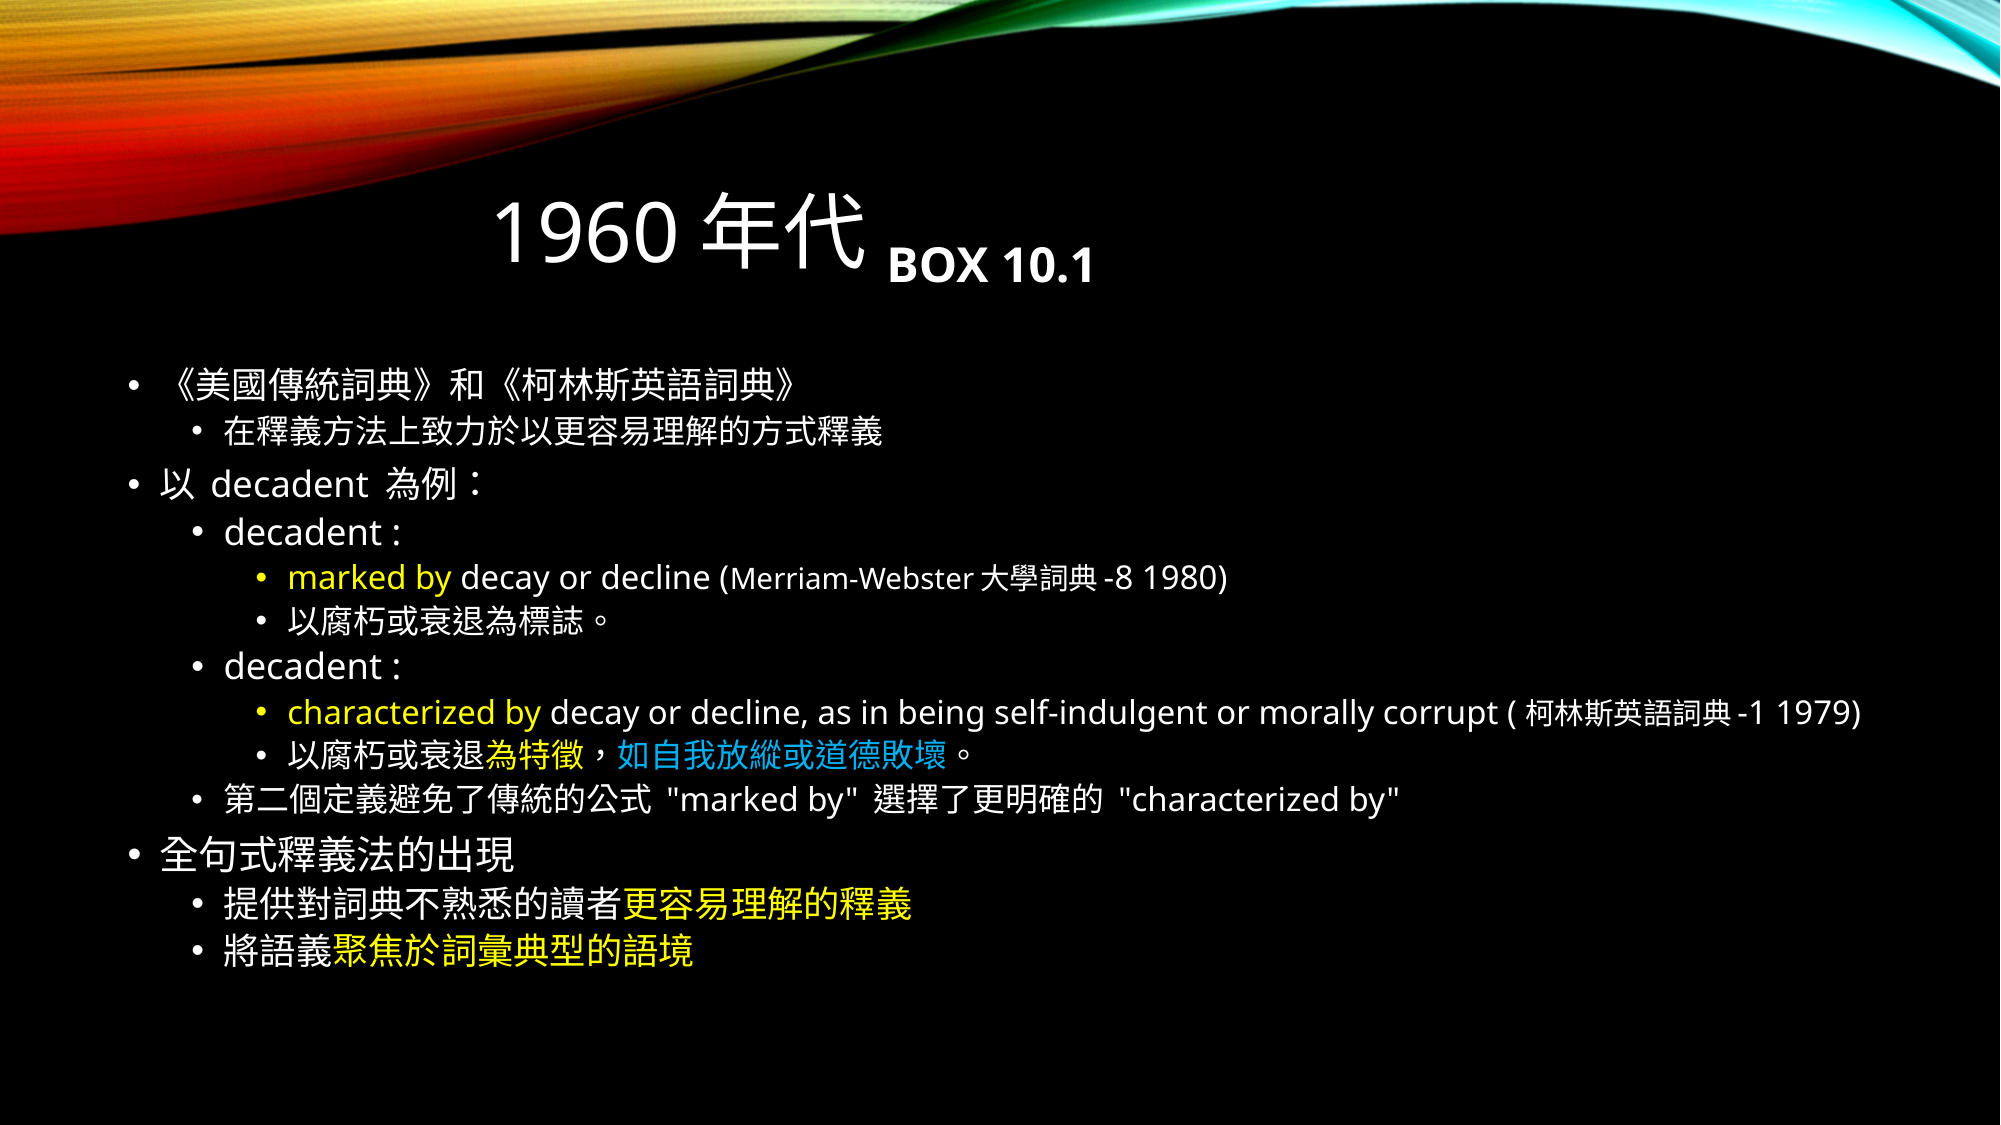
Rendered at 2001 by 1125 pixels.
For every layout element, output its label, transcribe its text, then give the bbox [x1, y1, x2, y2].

list 《美國傳統詞典》和《柯林斯英語詞典》 在釋義方法上致力於以更容易理解的方式釋義 以 decadent 為例： decadent : marked by decay or decline (Merriam-Webster大學詞典-8 1980) 以腐朽或衰退為標誌。 decadent : characterized by decay or decline, as in being self-indulgent or morally corrupt (柯林斯英語詞典-1 1979) 以腐朽或衰退為特徵，如自我放縱或道德敗壞。 第二個定義避免了傳統的公式 "marked by" 選擇了更明確的 "characterized by" 全句式釋義法的出現 提供對詞典不熟悉的讀者更容易理解的釋義 將語義聚焦於詞彙典型的語境 [112, 360, 1888, 1021]
title 1960年代Box 10.1 [474, 125, 1888, 338]
picture [0, 0, 2000, 237]
